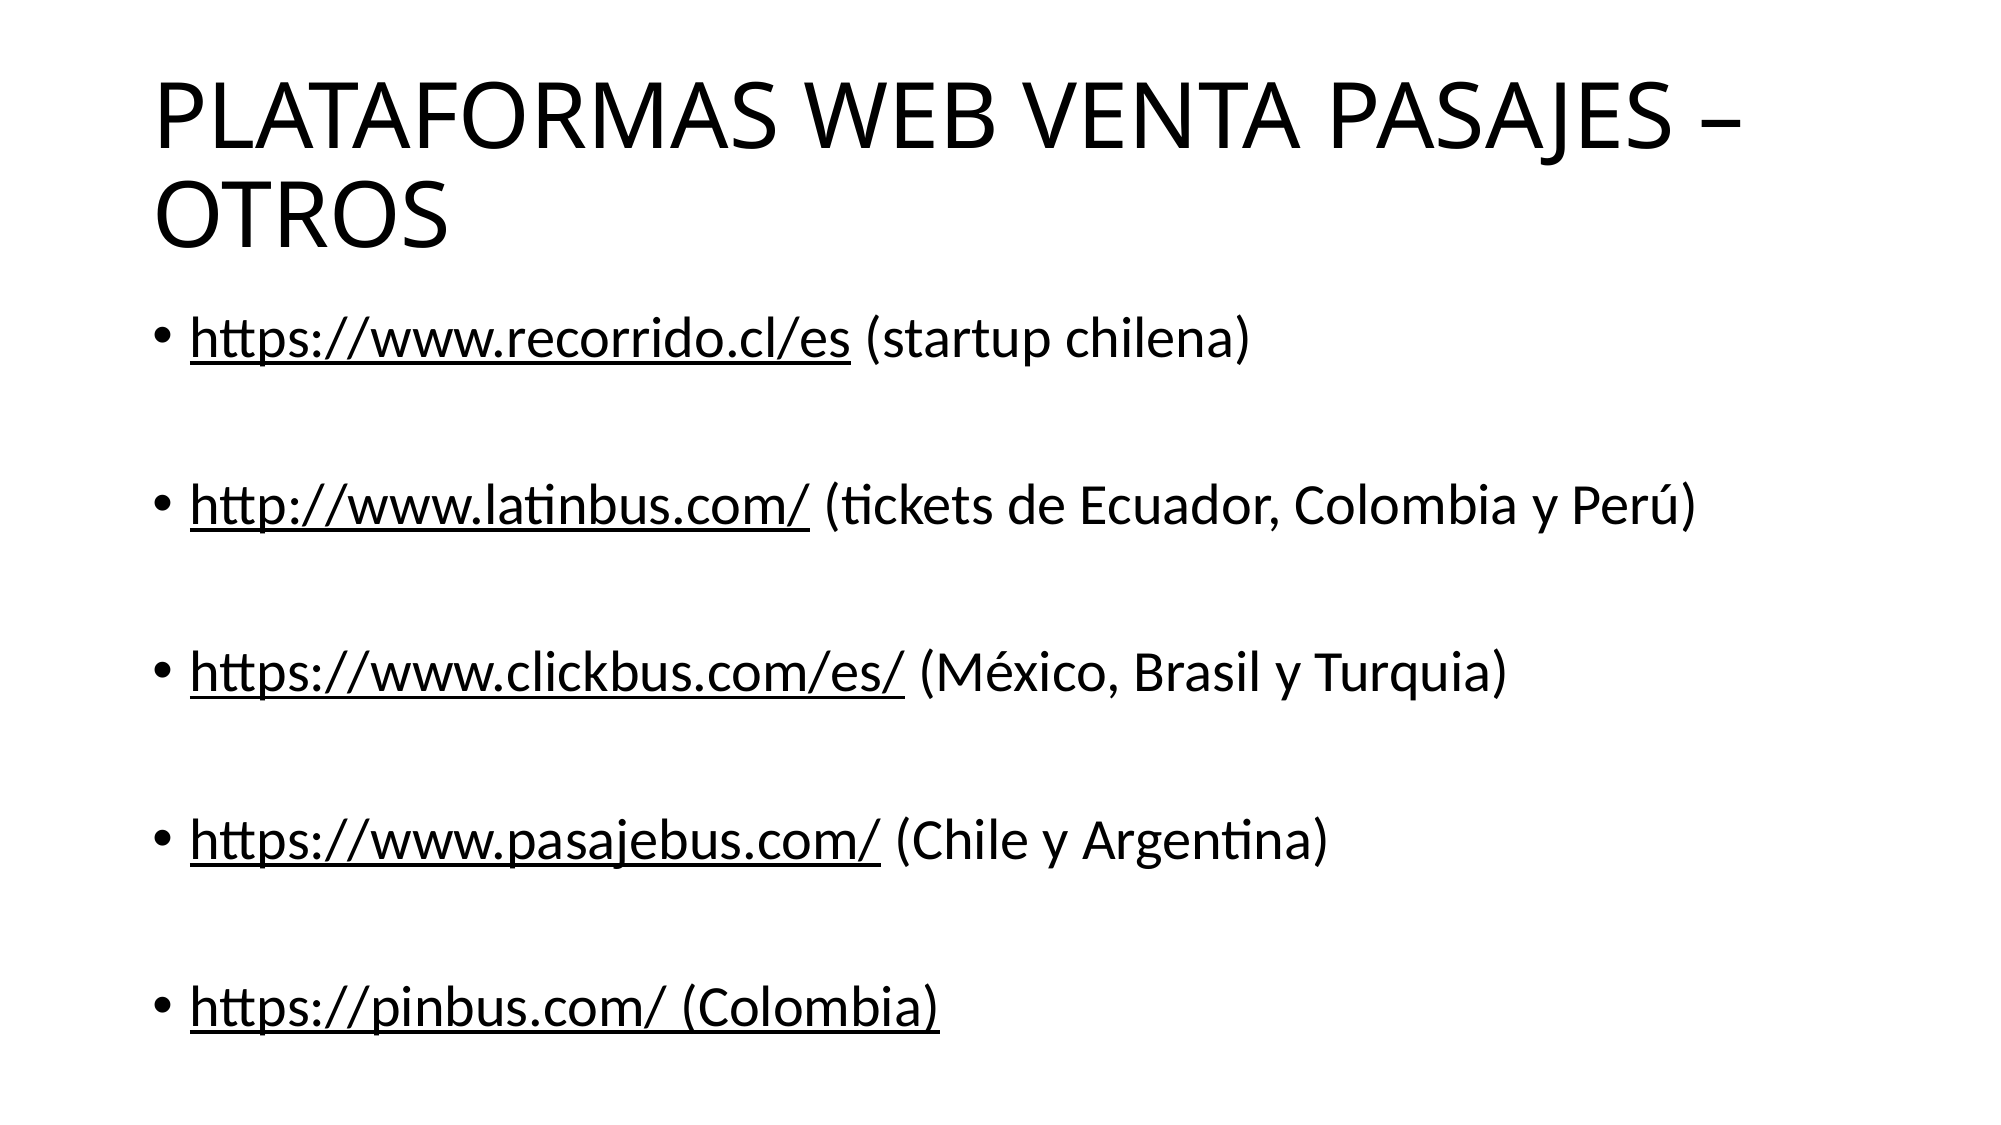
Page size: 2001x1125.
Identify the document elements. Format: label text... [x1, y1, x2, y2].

title PLATAFORMAS WEB VENTA PASAJES – OTROS [137, 59, 1863, 278]
list https://www.recorrido.cl/es (startup chilena) http://www.latinbus.com/ (tickets de Ecuador, Colombia y Perú) https://www.clickbus.com/es/ (México, Brasil y Turquia) https://www.pasajebus.com/ (Chile y Argentina) https://pinbus.com/ (Colombia) [137, 299, 1863, 1084]
